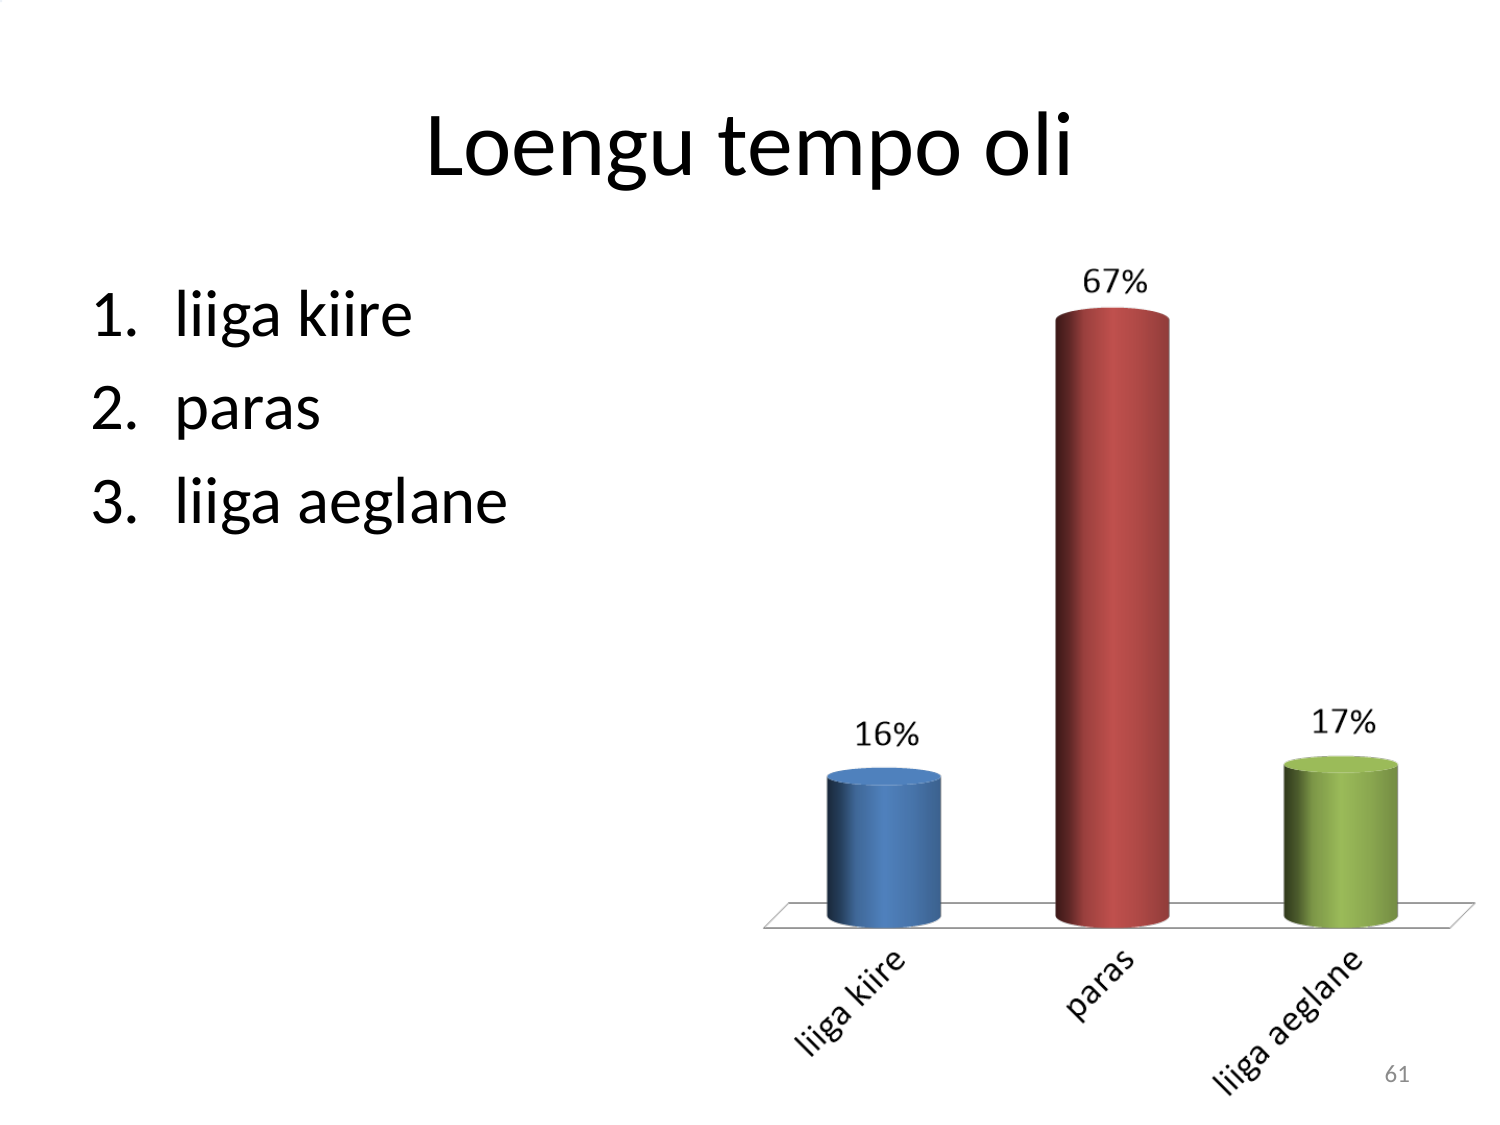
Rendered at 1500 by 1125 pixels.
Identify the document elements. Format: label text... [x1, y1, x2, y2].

list liiga kiire paras liiga aeglane [75, 262, 737, 1005]
text_box [737, 260, 1492, 1108]
title Loengu tempo oli [75, 45, 1425, 233]
slide_number 61 [1074, 1042, 1425, 1103]
